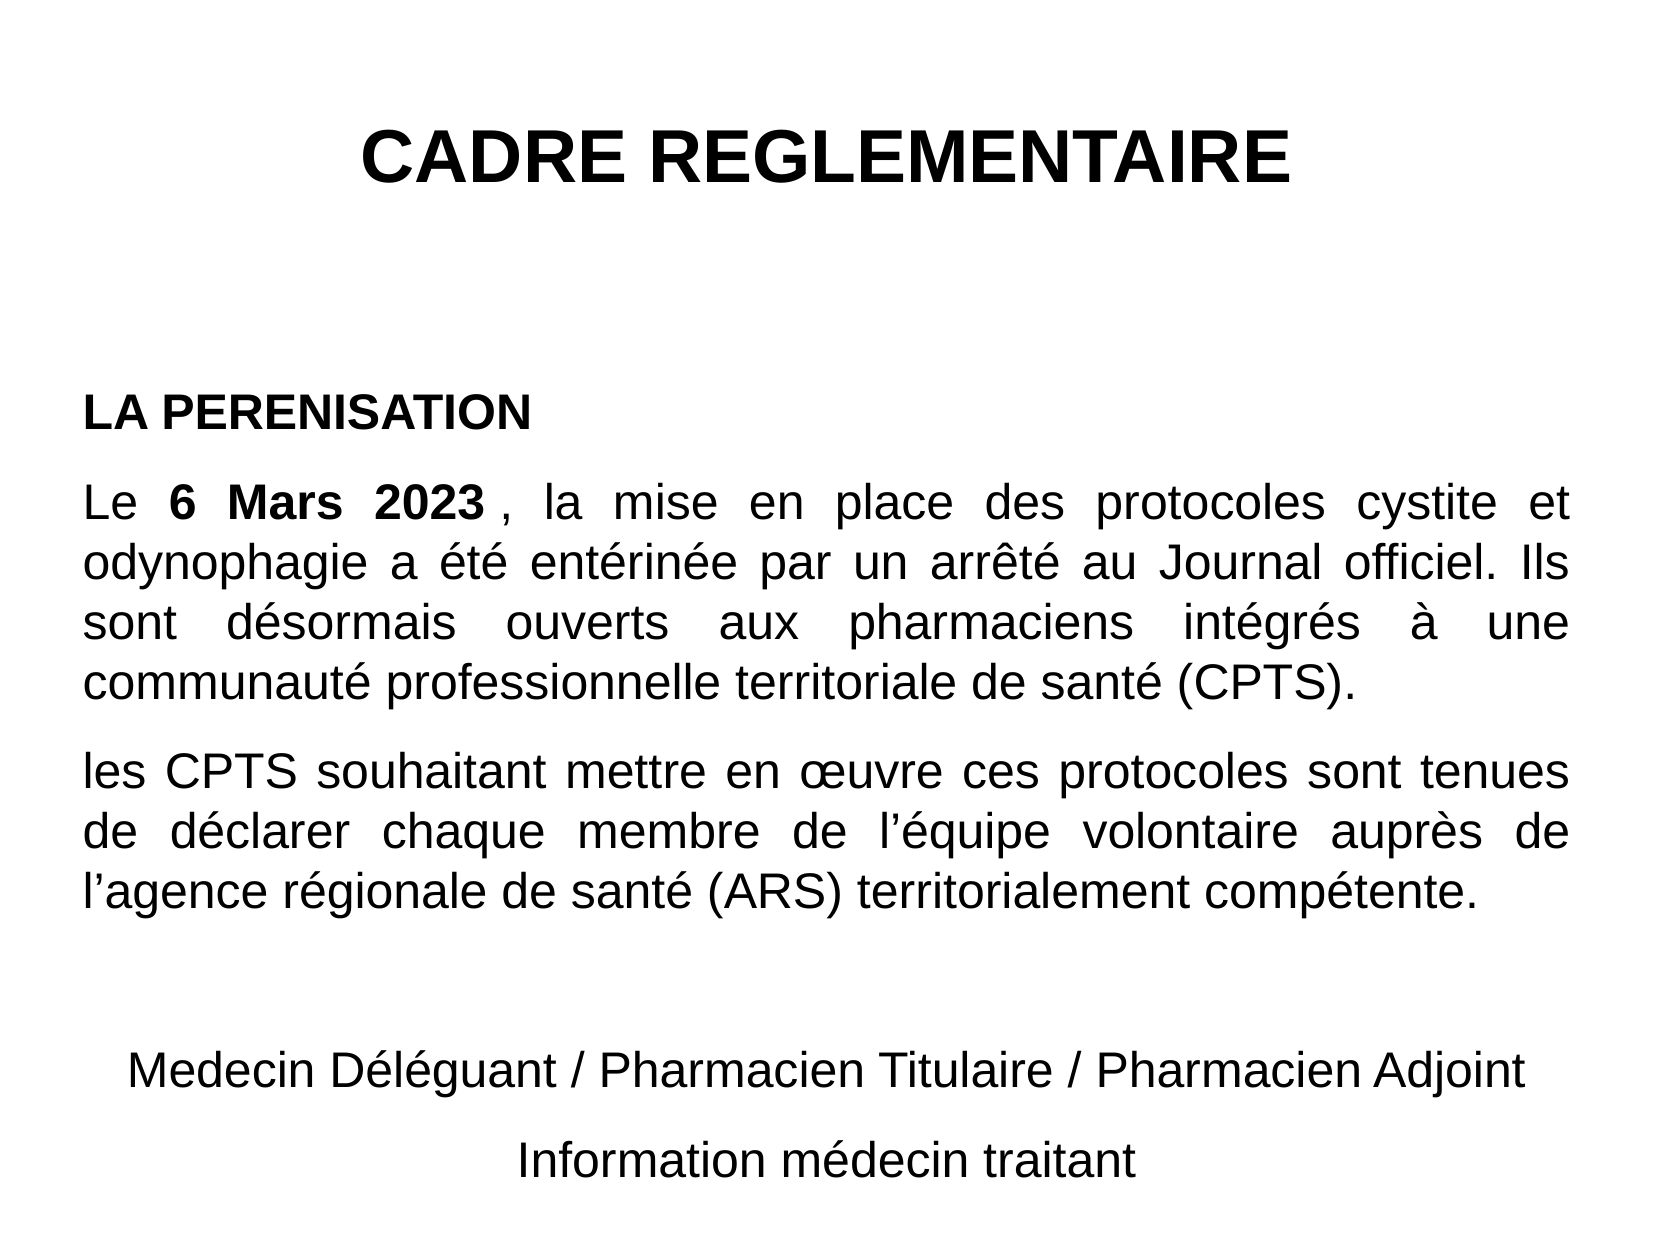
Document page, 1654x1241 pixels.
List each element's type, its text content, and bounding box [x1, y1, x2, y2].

title CADRE REGLEMENTAIRE [82, 49, 1571, 257]
list LA PERENISATION Le 6 Mars 2023 , la mise en place des protocoles cystite et odynophagie a été entérinée par un arrêté au Journal officiel. Ils sont désormais ouverts aux pharmaciens intégrés à une communauté professionnelle territoriale de santé (CPTS). les CPTS souhaitant mettre en œuvre ces protocoles sont tenues de déclarer chaque membre de l’équipe volontaire auprès de l’agence régionale de santé (ARS) territorialement compétente. Medecin Déléguant / Pharmacien Titulaire / Pharmacien Adjoint Information médecin traitant [82, 290, 1571, 1224]
